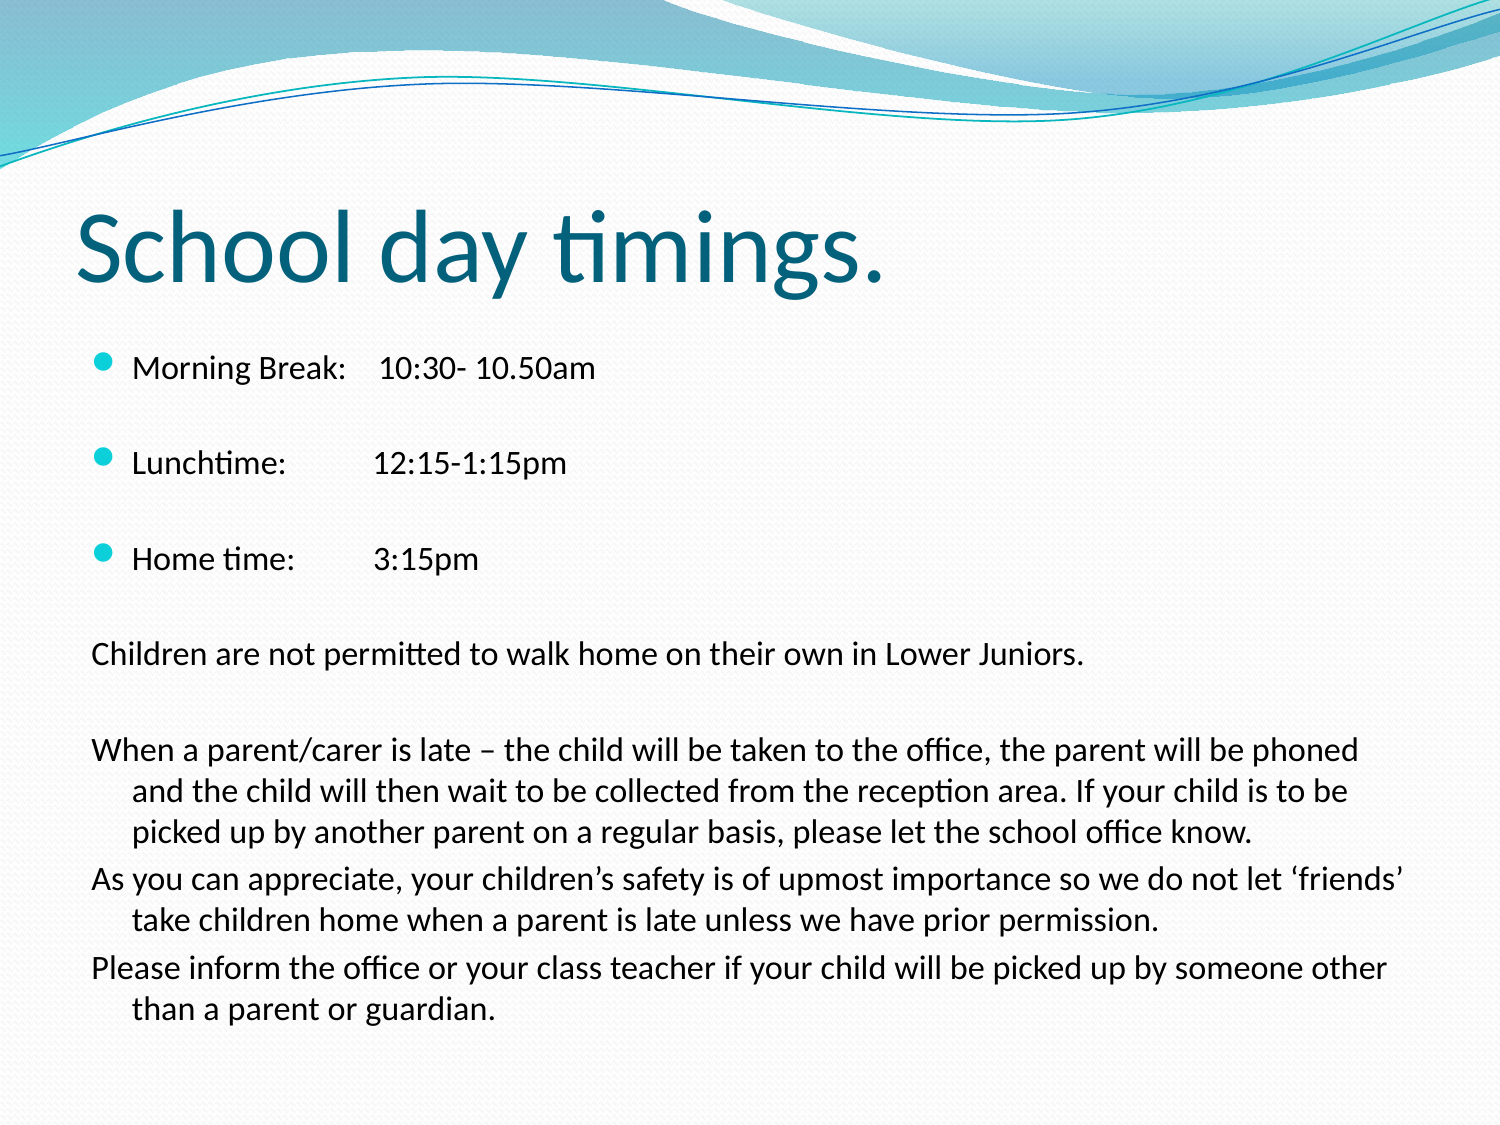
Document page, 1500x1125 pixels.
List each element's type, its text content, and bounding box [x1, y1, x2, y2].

list Morning Break: 10:30- 10.50am Lunchtime: 12:15-1:15pm Home time: 3:15pm Children are not permitted to walk home on their own in Lower Juniors. When a parent/carer is late – the child will be taken to the office, the parent will be phoned and the child will then wait to be collected from the reception area. If your child is to be picked up by another parent on a regular basis, please let the school office know. As you can appreciate, your children’s safety is of upmost importance so we do not let ‘friends’ take children home when a parent is late unless we have prior permission. Please inform the office or your class teacher if your child will be picked up by someone other than a parent or guardian. [76, 338, 1425, 1038]
title School day timings. [75, 115, 1425, 303]
